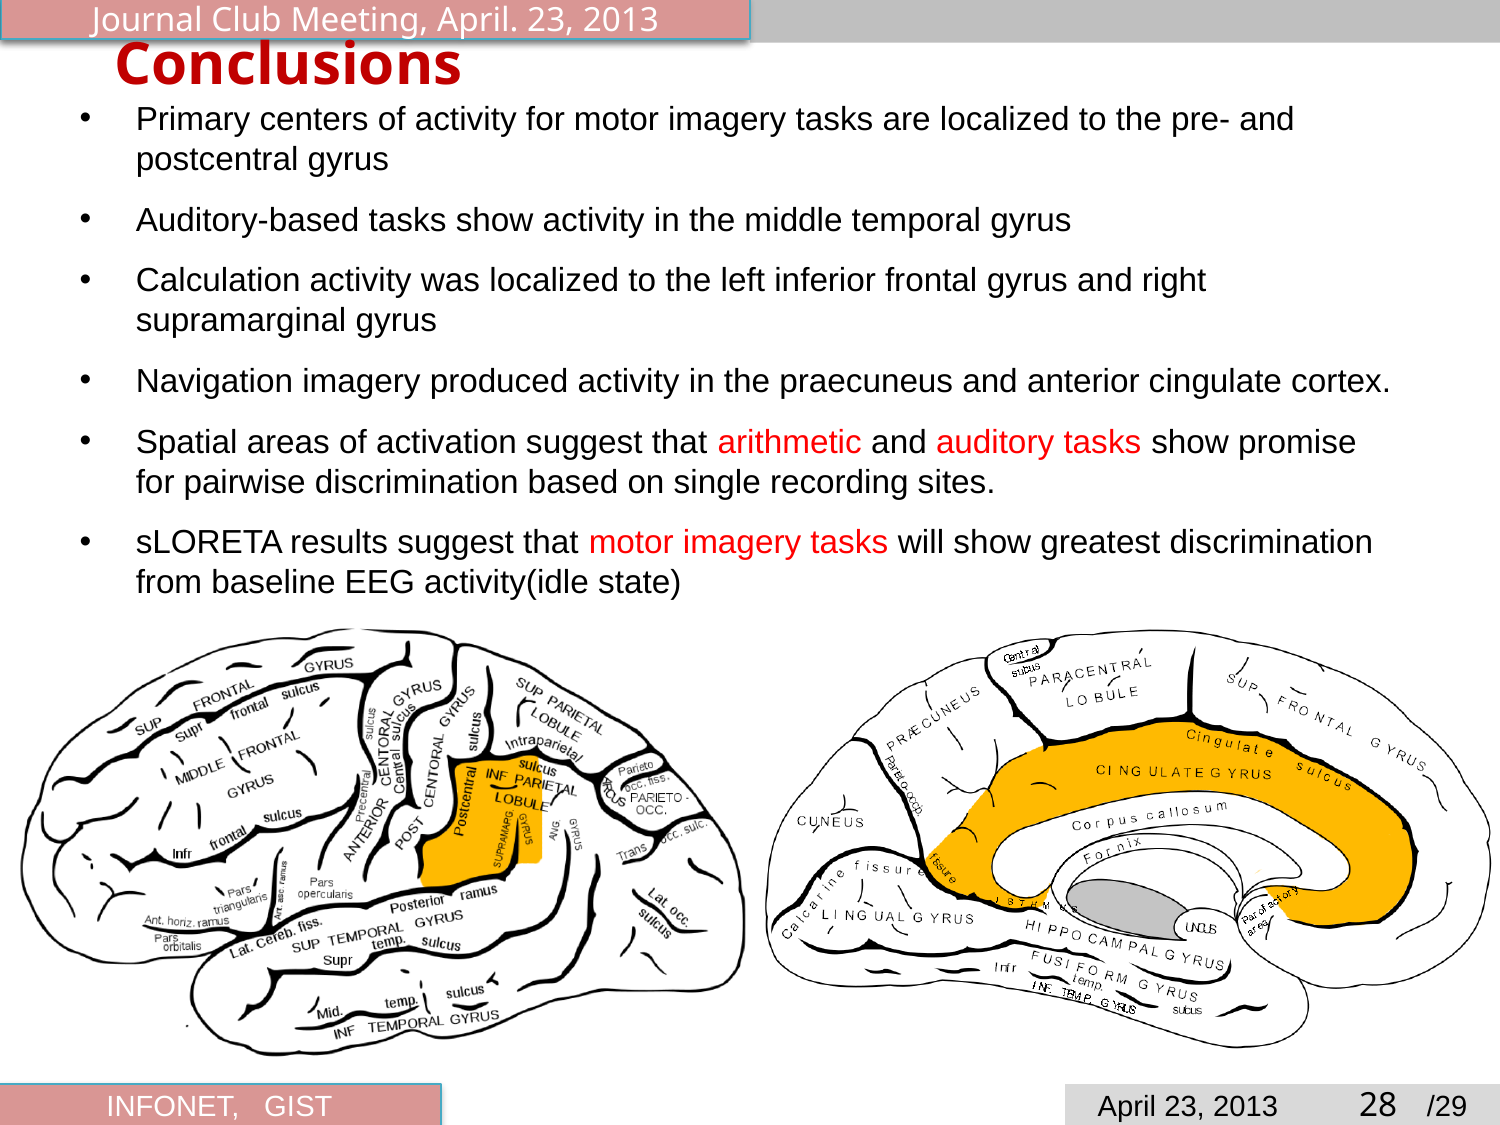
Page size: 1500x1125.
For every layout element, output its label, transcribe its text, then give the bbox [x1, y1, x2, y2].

title Conclusions [41, 19, 1392, 124]
text_box Primary centers of activity for motor imagery tasks are localized to the pre- and postcentral gyrus Auditory-based tasks show activity in the middle temporal gyrus Calculation activity was localized to the left inferior frontal gyrus and right supramarginal gyrus Navigation imagery produced activity in the praecuneus and anterior cingulate cortex. Spatial areas of activation suggest that arithmetic and auditory tasks show promise for pairwise discrimination based on single recording sites. sLORETA results suggest that motor imagery tasks will show greatest discrimination from baseline EEG activity(idle state) [64, 89, 1415, 620]
slide_number 28 [1344, 1075, 1426, 1125]
picture [5, 621, 751, 1060]
picture [754, 621, 1495, 1055]
